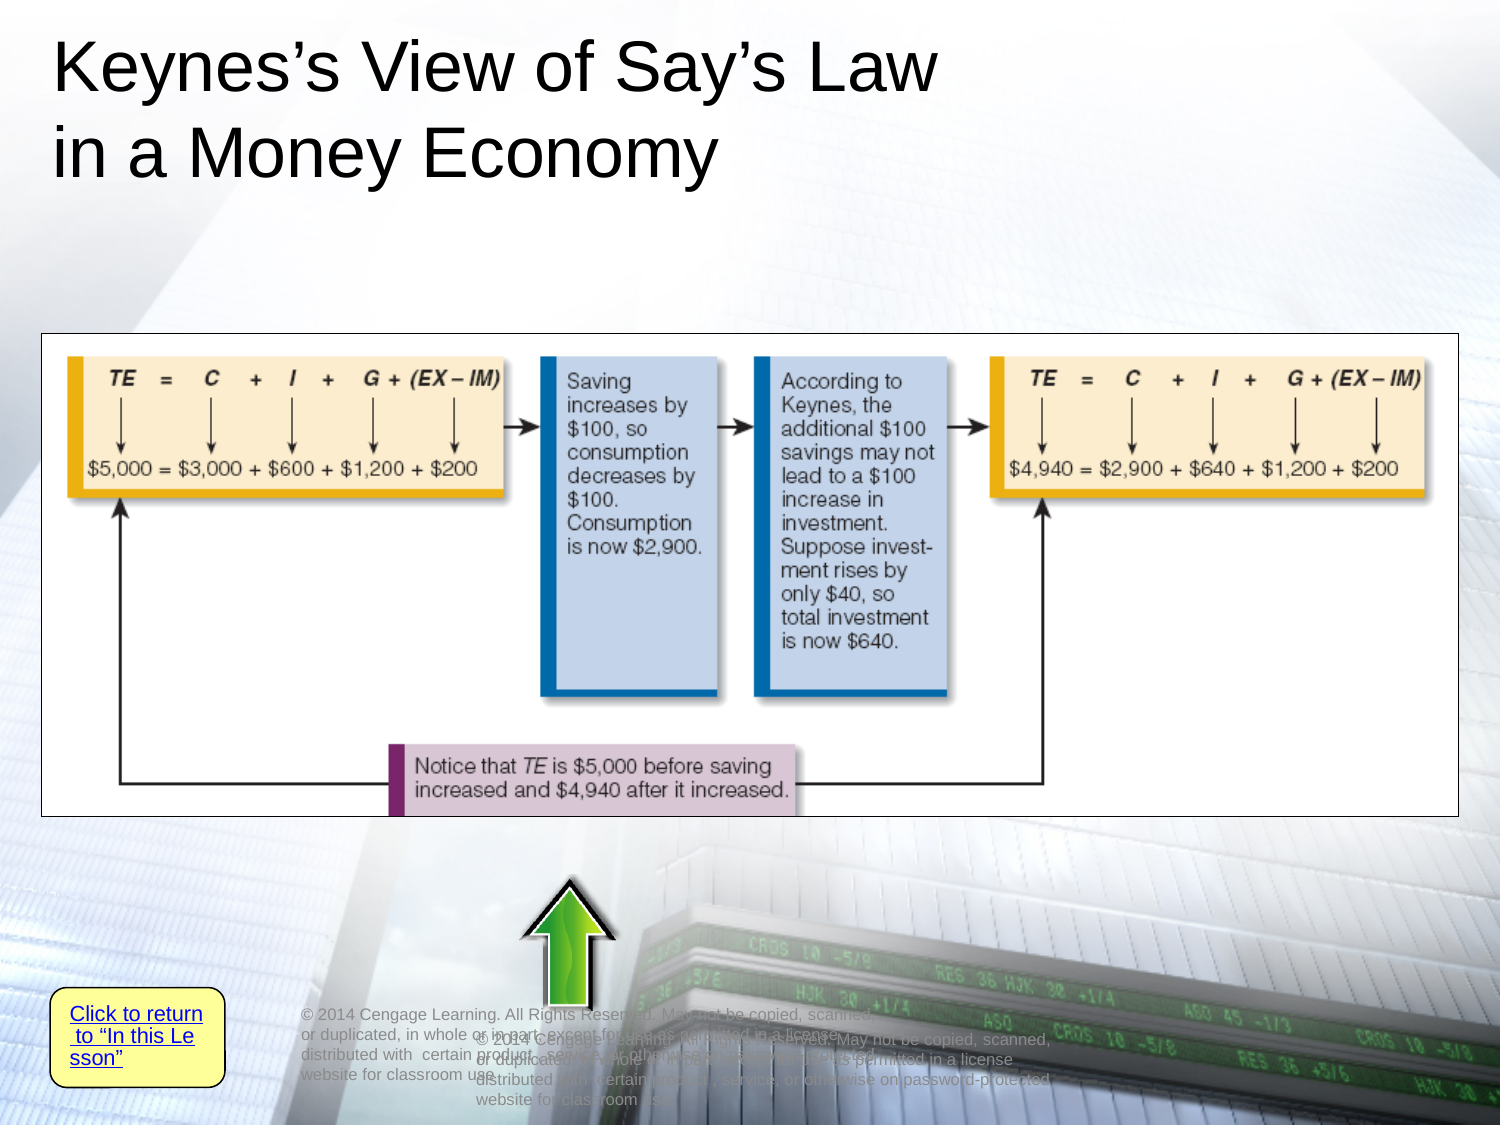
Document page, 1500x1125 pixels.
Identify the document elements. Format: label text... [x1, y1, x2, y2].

picture [0, 0, 1500, 1125]
text_box © 2014 Cengage Learning. All Rights Reserved. May not be copied, scanned, or duplicated, in whole or in part, except for use as permitted in a license distributed with certain product , service, or otherwise on password-protected website for classroom use [287, 1012, 900, 1076]
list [41, 333, 1459, 817]
title Keynes’s View of Say’s Law in a Money Economy [37, 12, 1463, 200]
text_box Click to return to “In this Lesson” [50, 987, 226, 1088]
